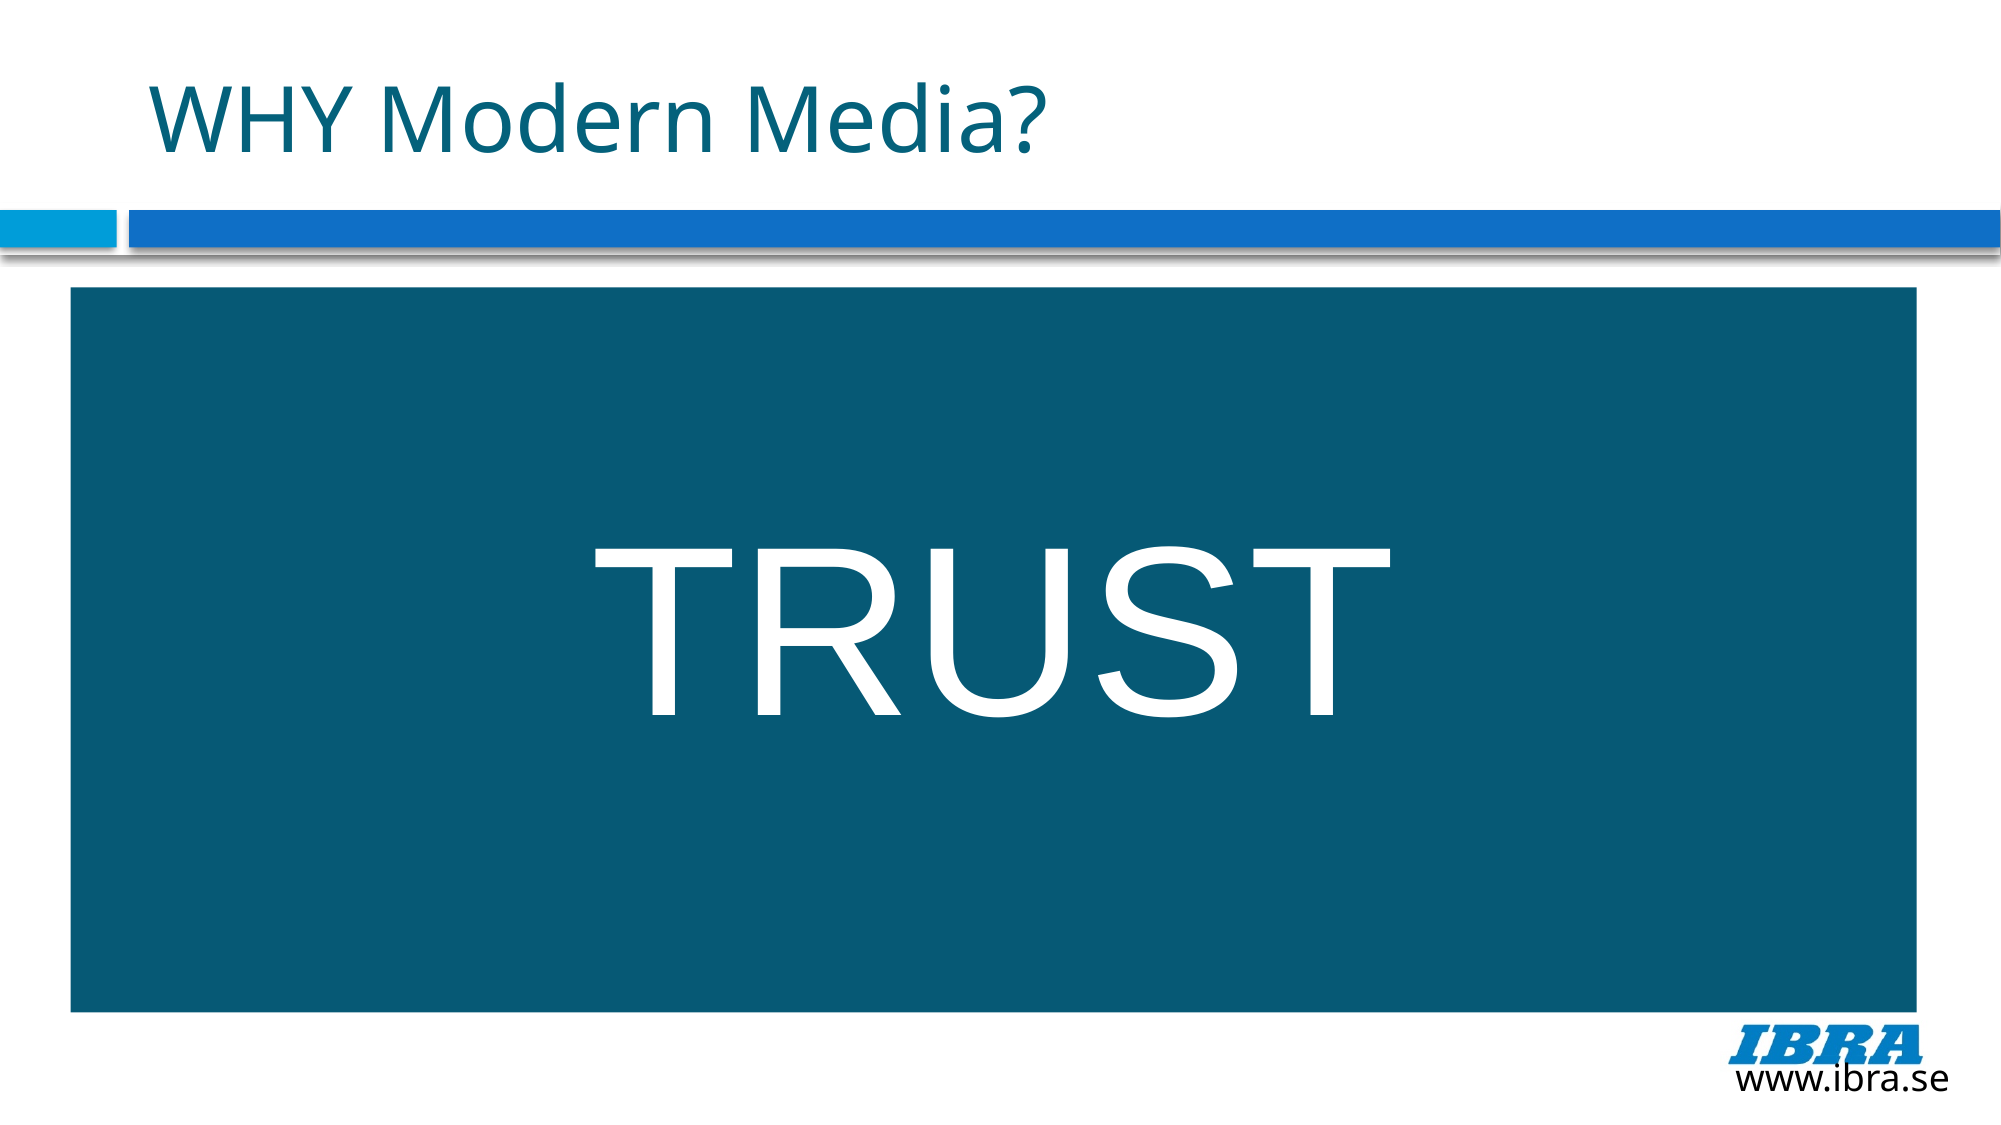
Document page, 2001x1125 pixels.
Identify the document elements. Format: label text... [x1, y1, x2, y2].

text_box www.ibra.se [1936, 1046, 1993, 1107]
title WHY Modern Media? [133, 44, 1900, 188]
picture [1720, 987, 1930, 1106]
list TRUST [70, 287, 1917, 1013]
